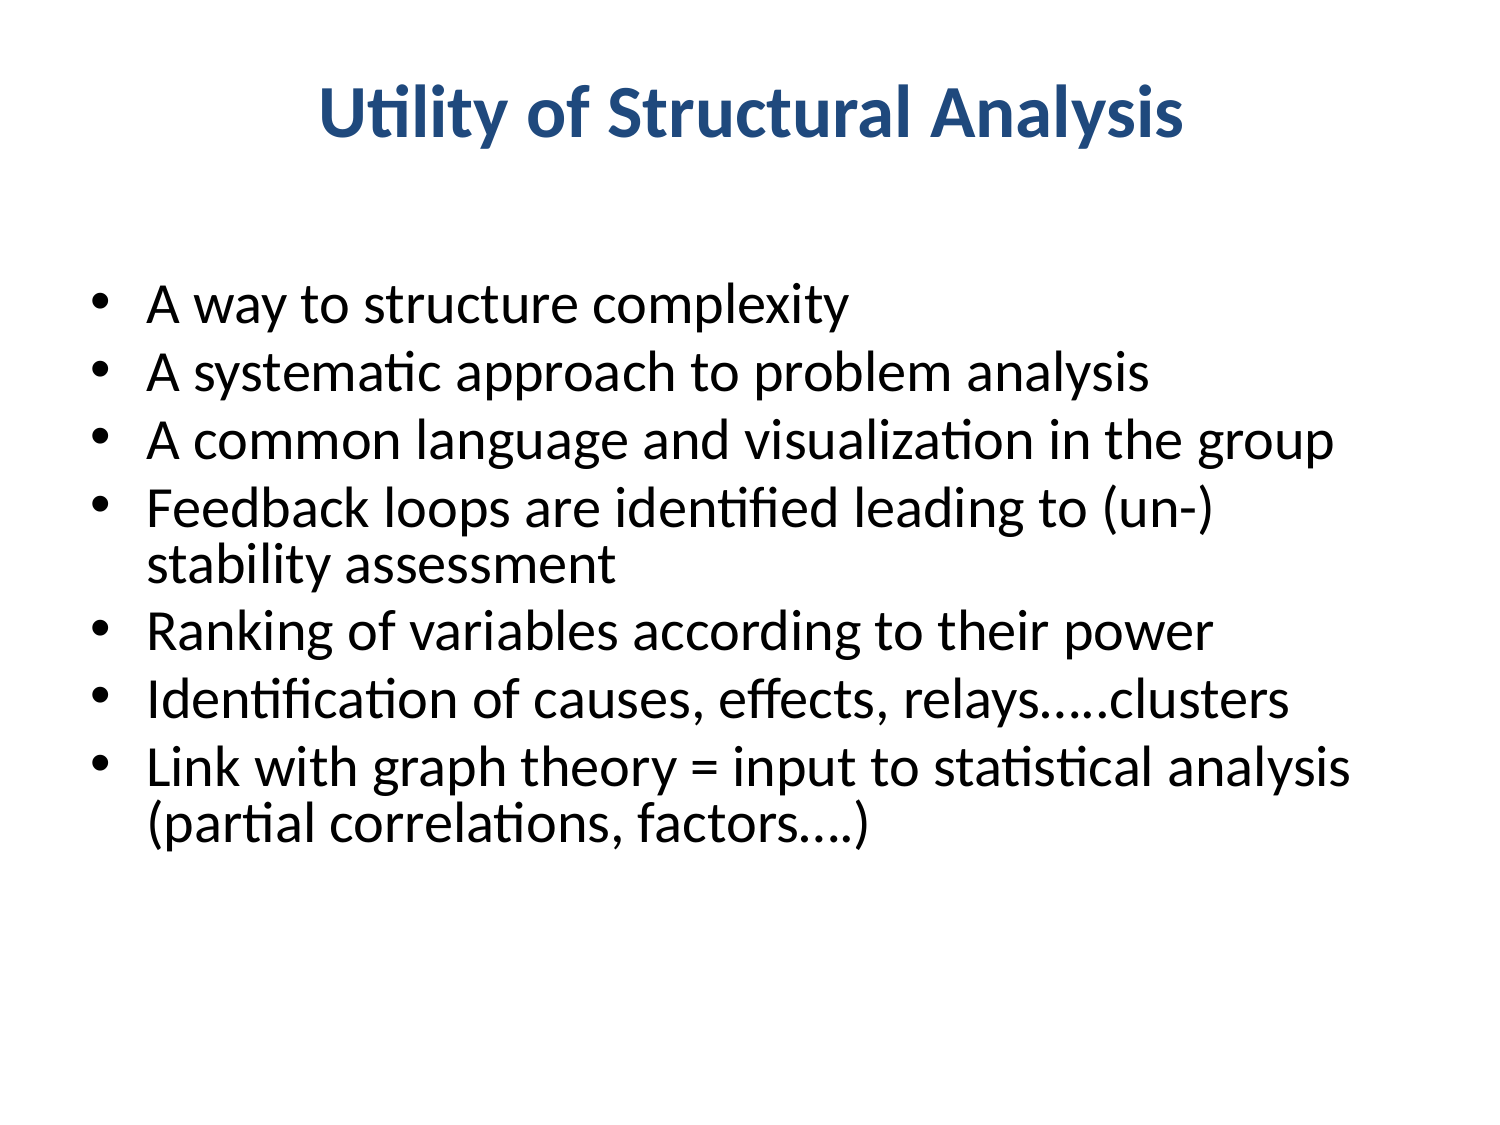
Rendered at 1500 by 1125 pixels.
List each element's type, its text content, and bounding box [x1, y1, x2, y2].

list A way to structure complexity A systematic approach to problem analysis A common language and visualization in the group Feedback loops are identified leading to (un-) stability assessment Ranking of variables according to their power Identification of causes, effects, relays…..clusters Link with graph theory = input to statistical analysis (partial correlations, factors….) [75, 271, 1425, 1015]
title Utility of Structural Analysis [79, 45, 1425, 171]
